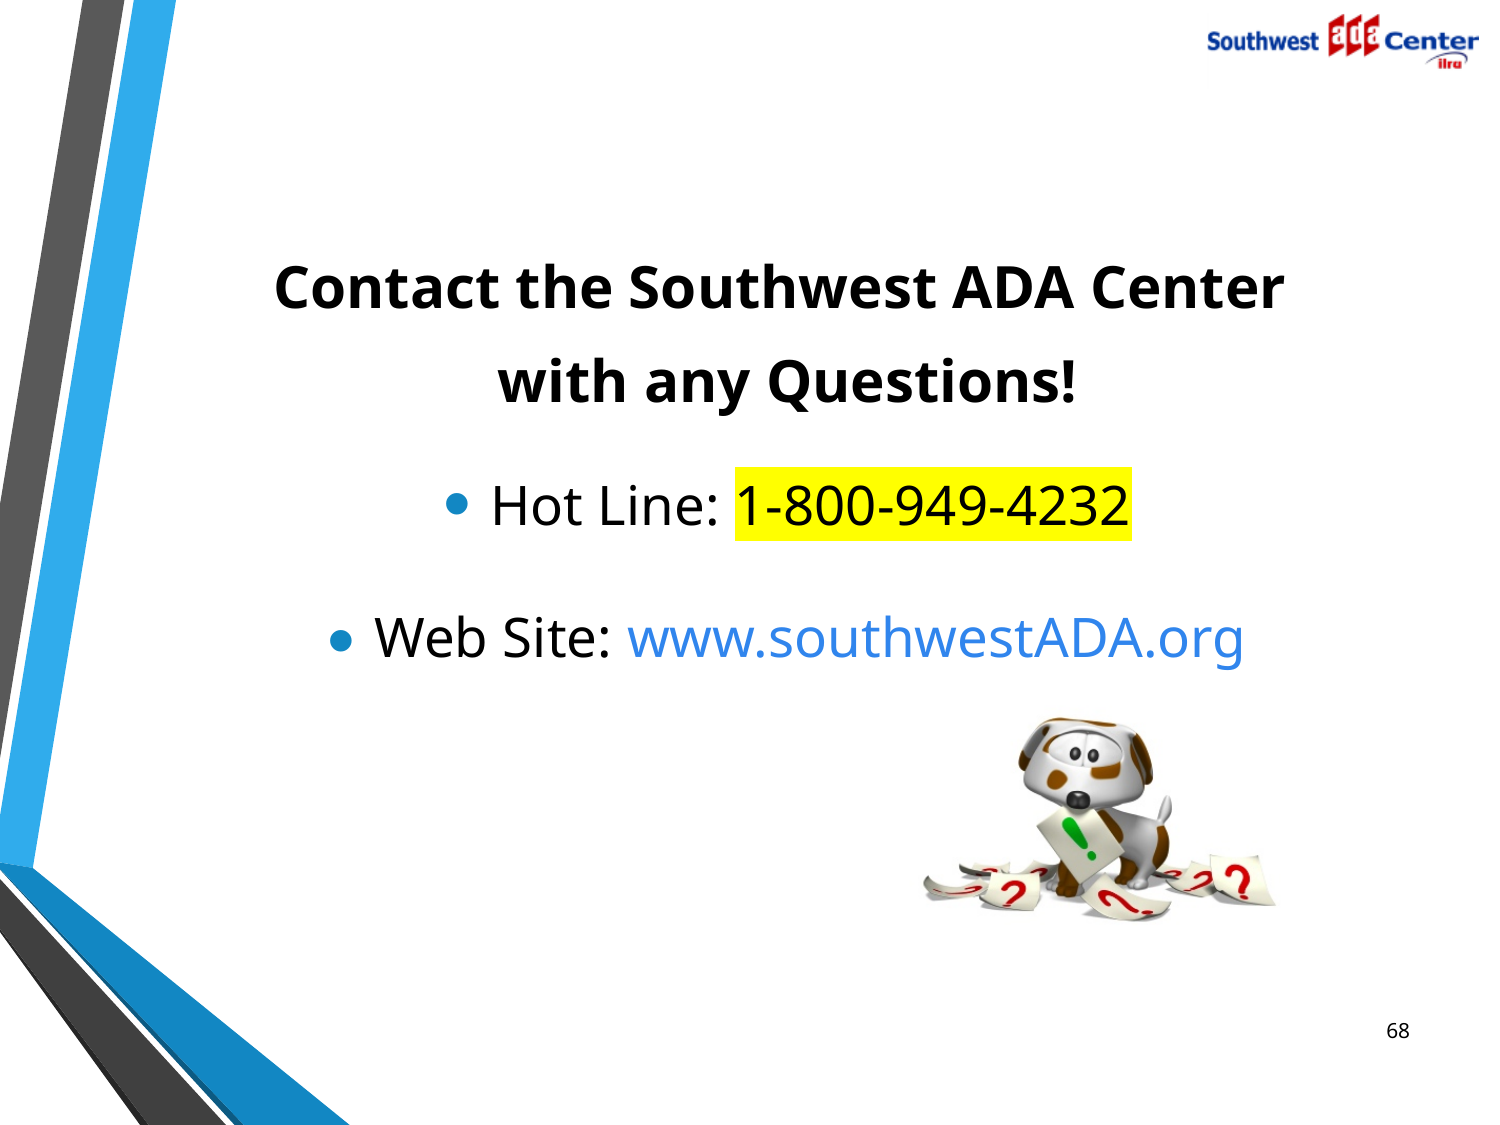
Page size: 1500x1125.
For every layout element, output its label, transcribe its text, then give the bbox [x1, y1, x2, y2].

picture [1207, 13, 1480, 89]
title Contact the Southwest ADA Center with any Questions! Hot Line: 1-800-949-4232 Web Site: www.southwestADA.org [150, 173, 1425, 952]
slide_number 68 [1354, 1001, 1425, 1062]
picture [893, 672, 1315, 989]
